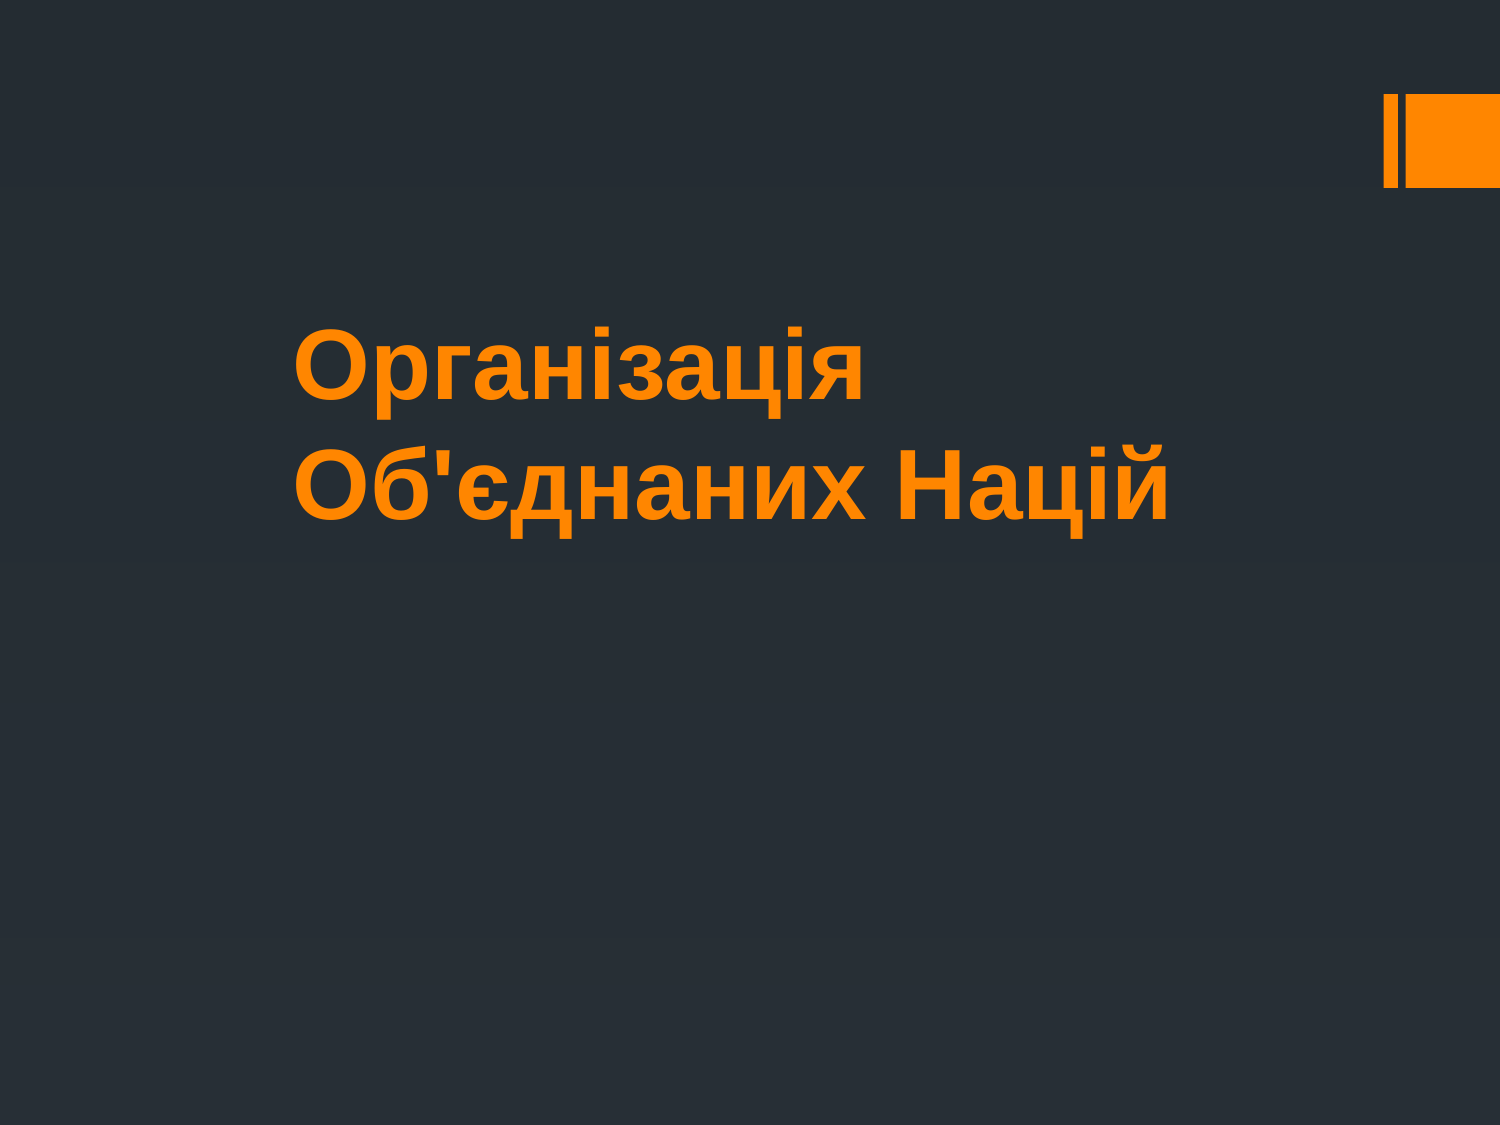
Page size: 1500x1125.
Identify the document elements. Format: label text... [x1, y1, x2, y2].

title Організація Об'єднаних Націй [277, 219, 1206, 547]
